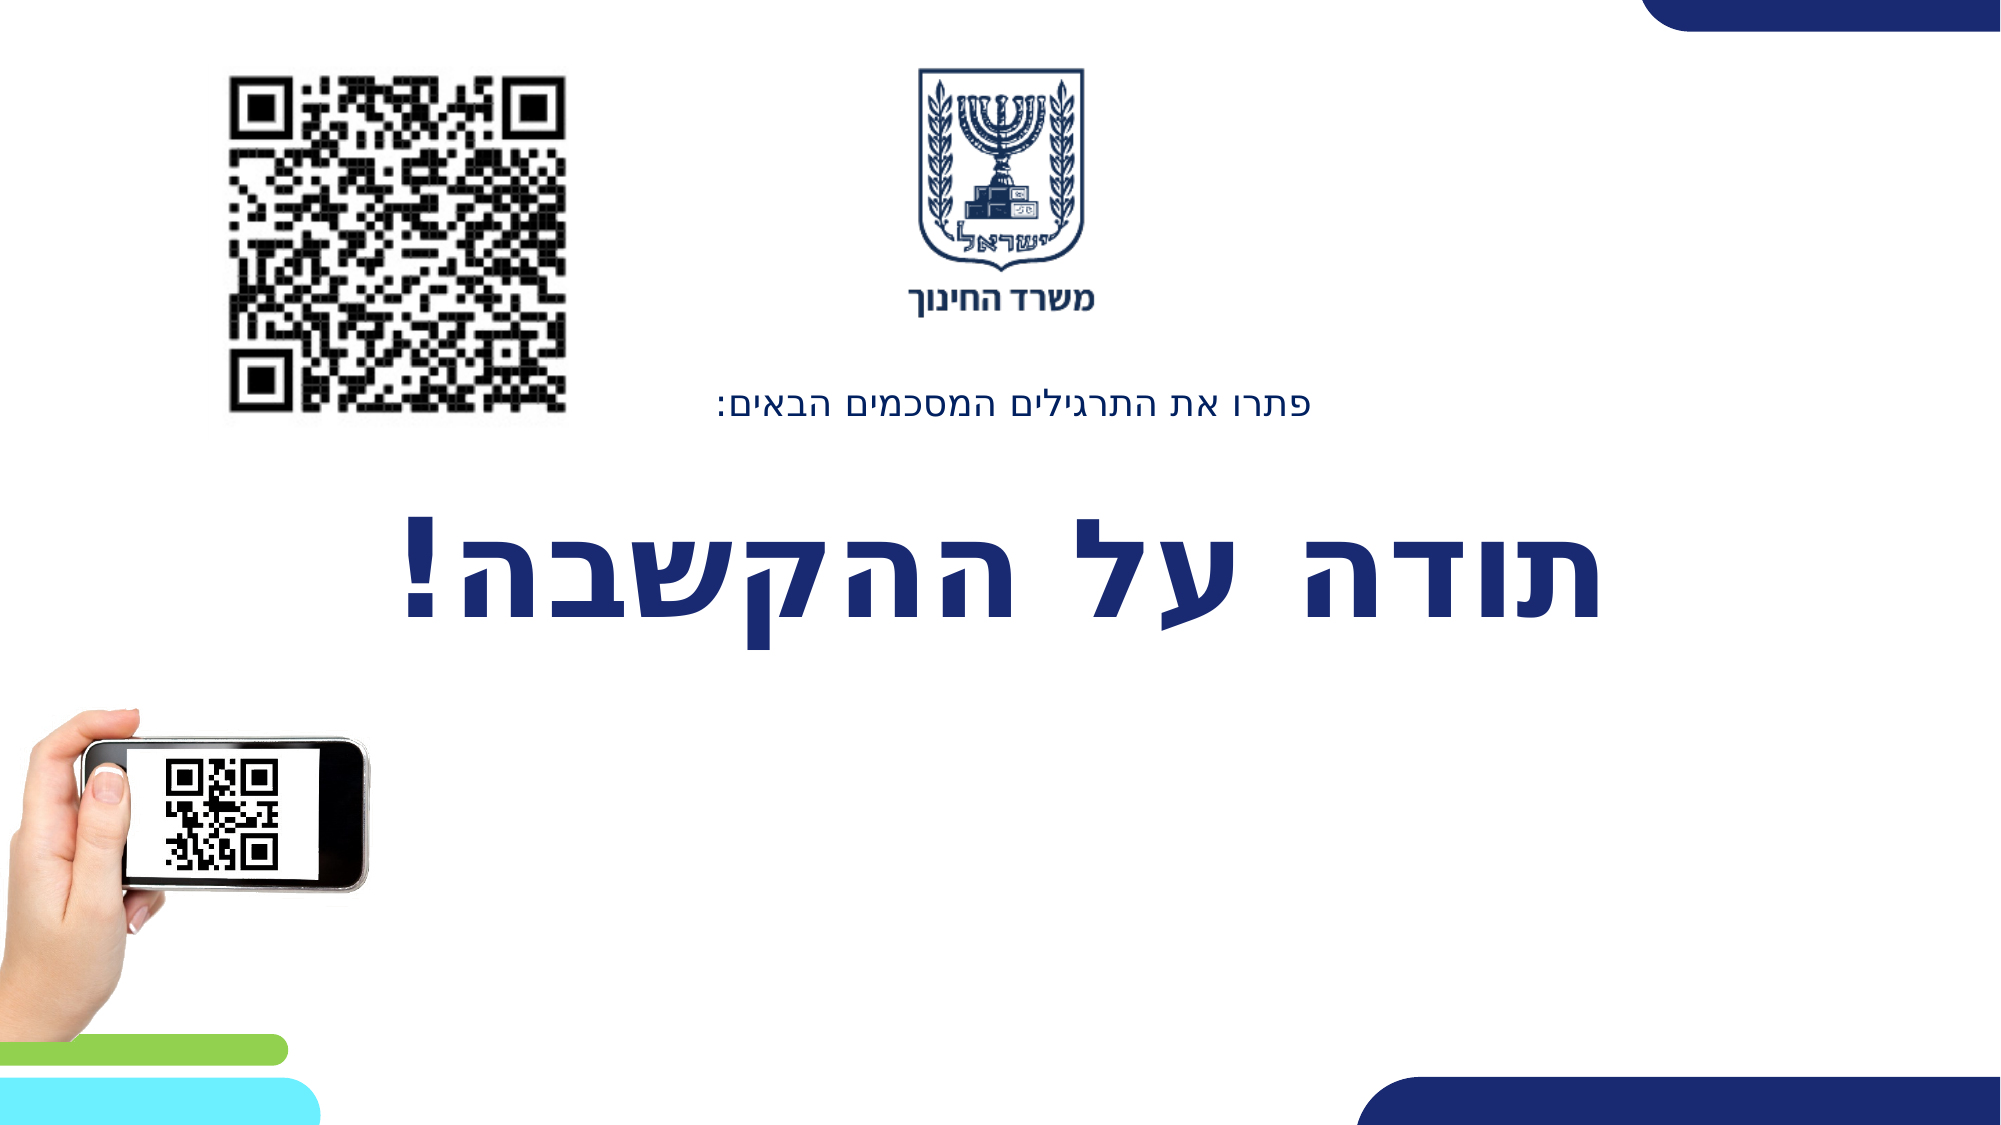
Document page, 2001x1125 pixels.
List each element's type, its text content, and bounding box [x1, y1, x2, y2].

picture [206, 66, 591, 443]
title תודה על ההקשבה! [84, 441, 1916, 683]
text_box פתרו את התרגילים המסכמים הבאים: [678, 371, 1327, 431]
picture [893, 60, 1107, 323]
picture [0, 707, 374, 1043]
